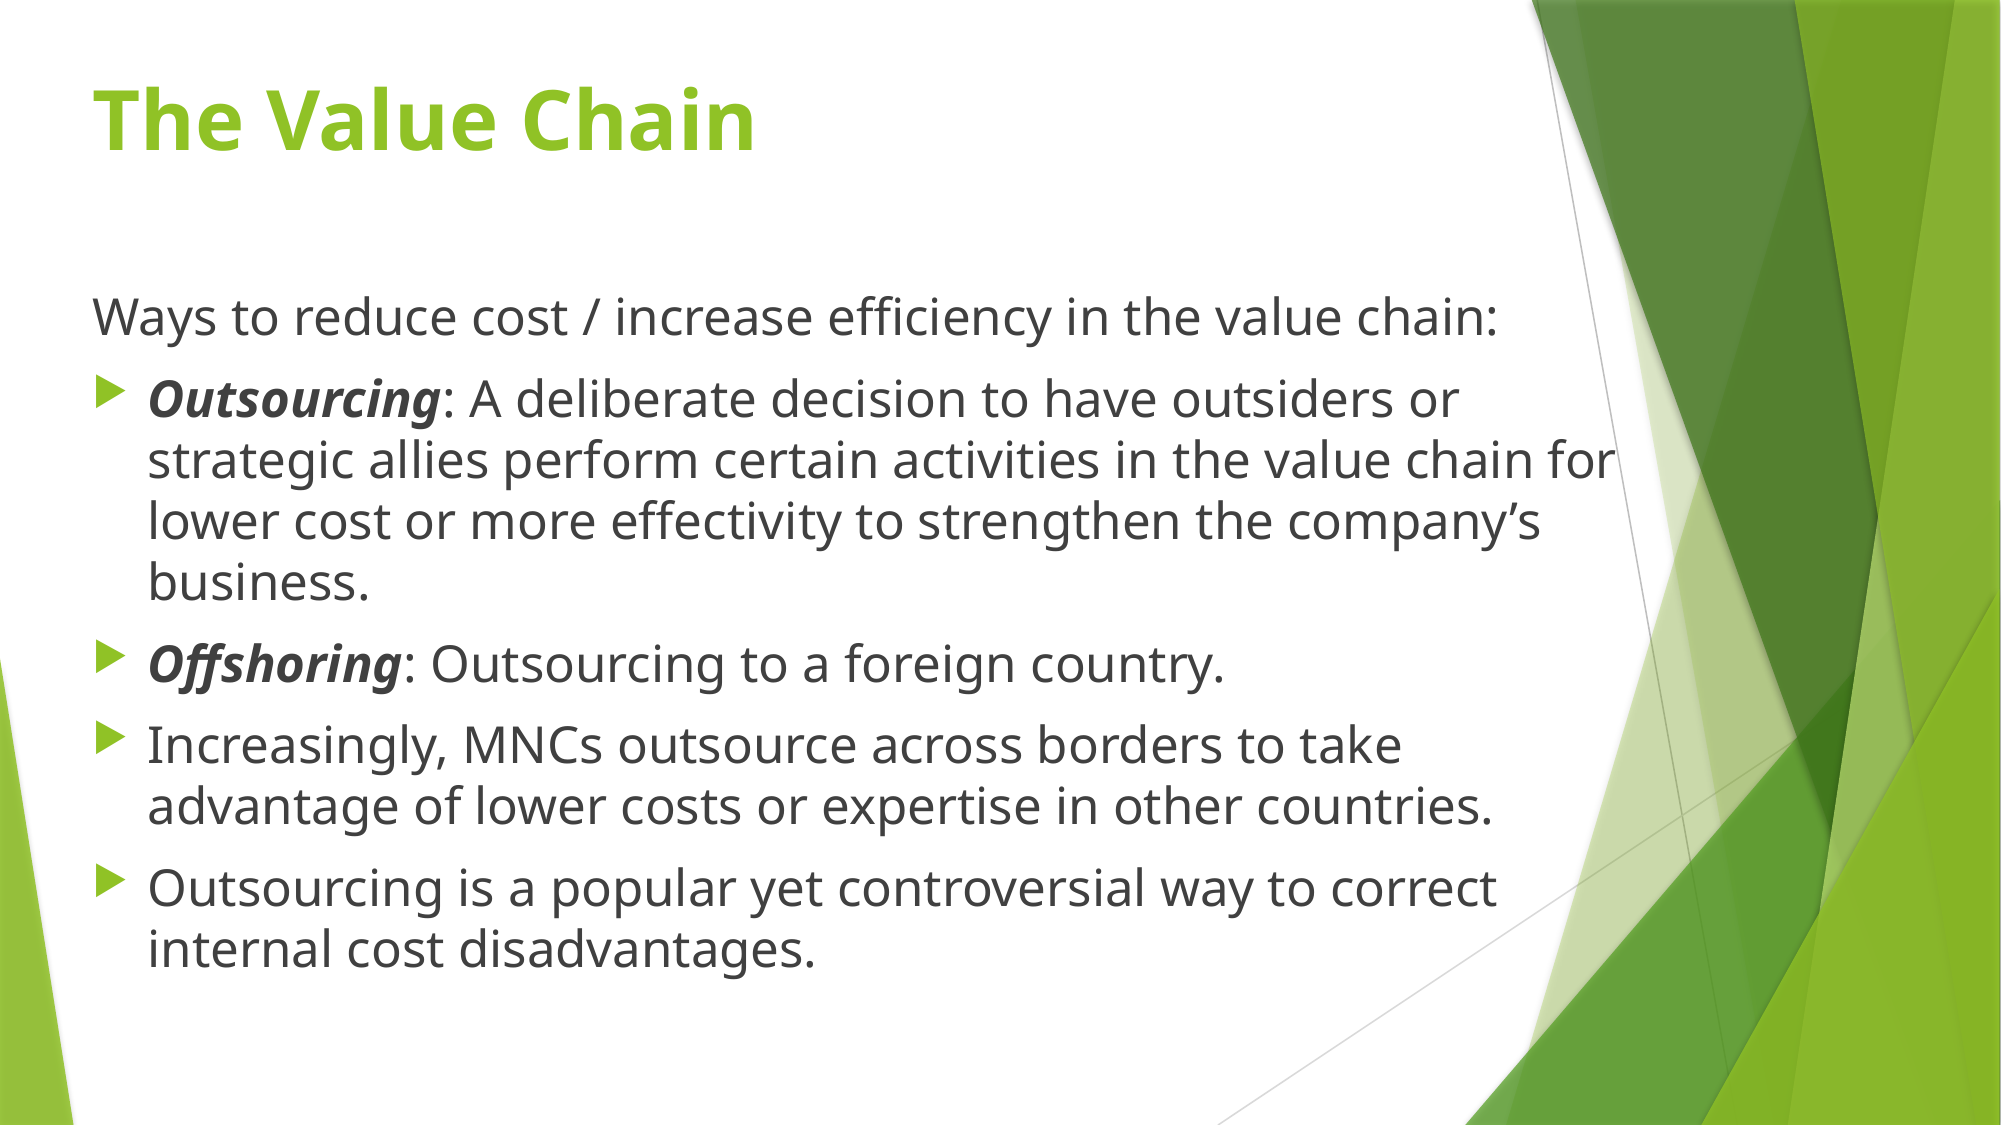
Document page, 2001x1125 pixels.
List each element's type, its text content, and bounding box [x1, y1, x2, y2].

list Ways to reduce cost / increase efficiency in the value chain: Outsourcing: A deliberate decision to have outsiders or strategic allies perform certain activities in the value chain for lower cost or more effectivity to strengthen the company’s business. Offshoring: Outsourcing to a foreign country. Increasingly, MNCs outsource across borders to take advantage of lower costs or expertise in other countries. Outsourcing is a popular yet controversial way to correct internal cost disadvantages. [77, 277, 1635, 992]
title The Value Chain [77, 59, 1647, 278]
